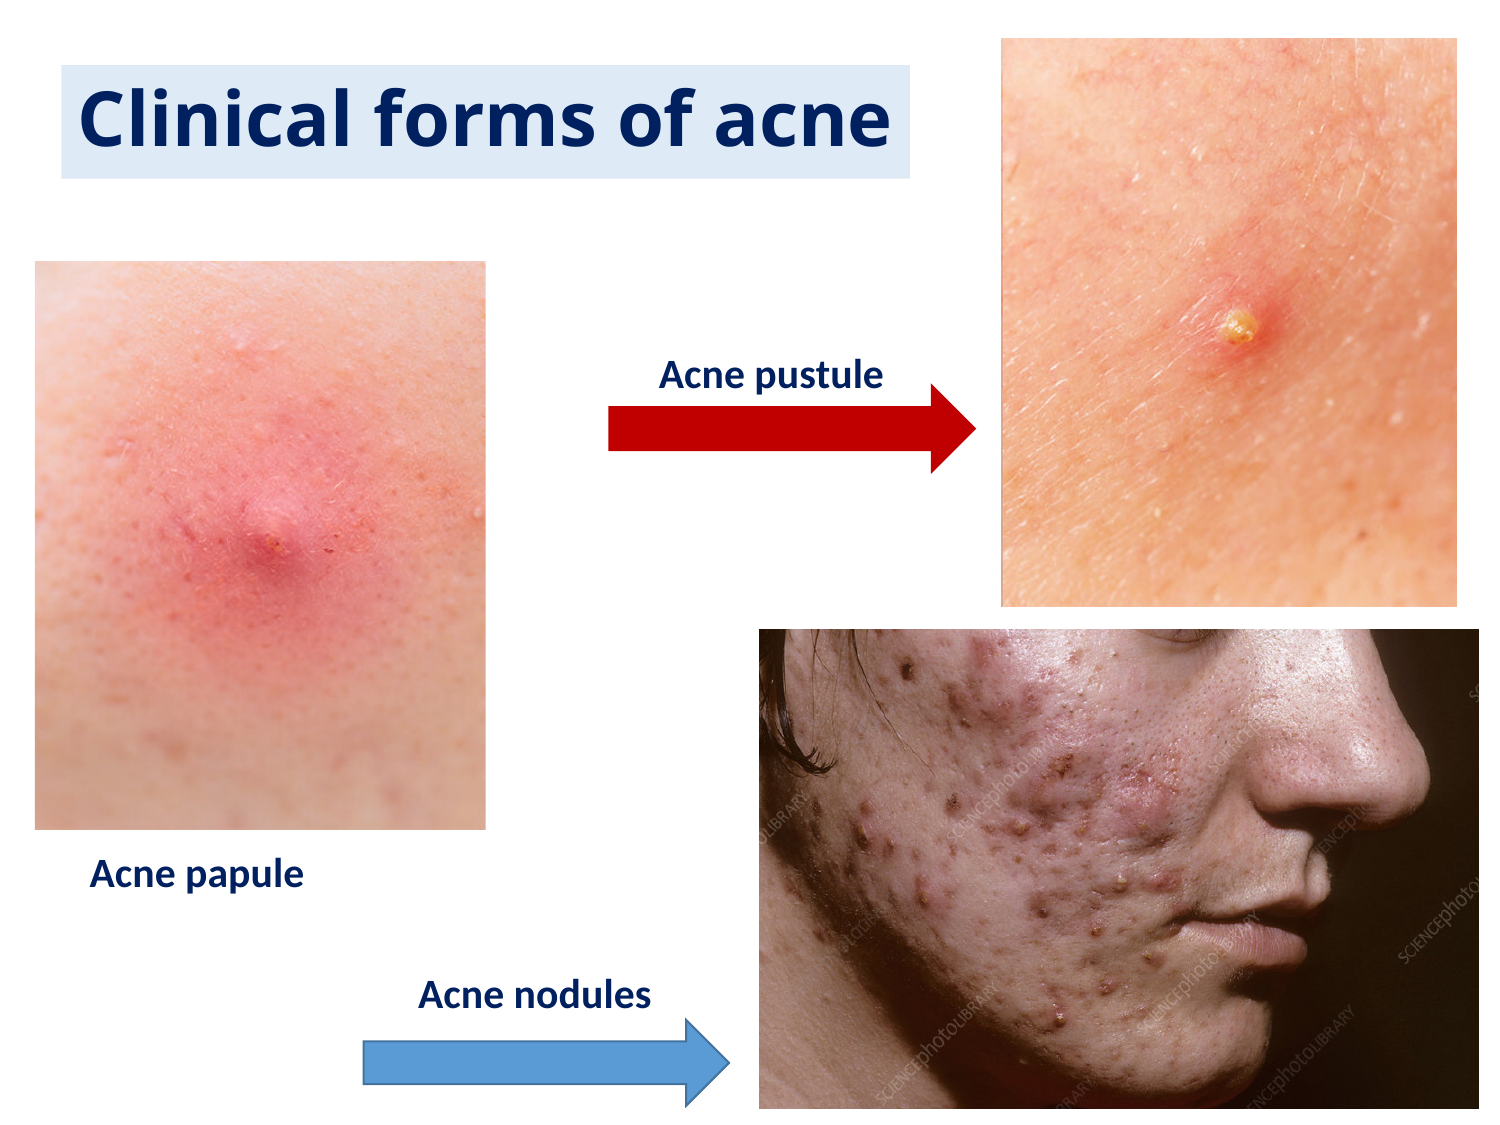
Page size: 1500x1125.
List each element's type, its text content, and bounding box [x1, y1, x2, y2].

picture [759, 629, 1479, 1109]
text_box [362, 1017, 731, 1109]
text_box Acne papule [61, 838, 334, 904]
picture [1001, 38, 1457, 607]
text_box Acne pustule [635, 339, 908, 404]
picture [34, 261, 486, 830]
title Clinical forms of acne [61, 65, 910, 179]
text_box [608, 383, 977, 474]
text_box Acne nodules [398, 959, 672, 1025]
